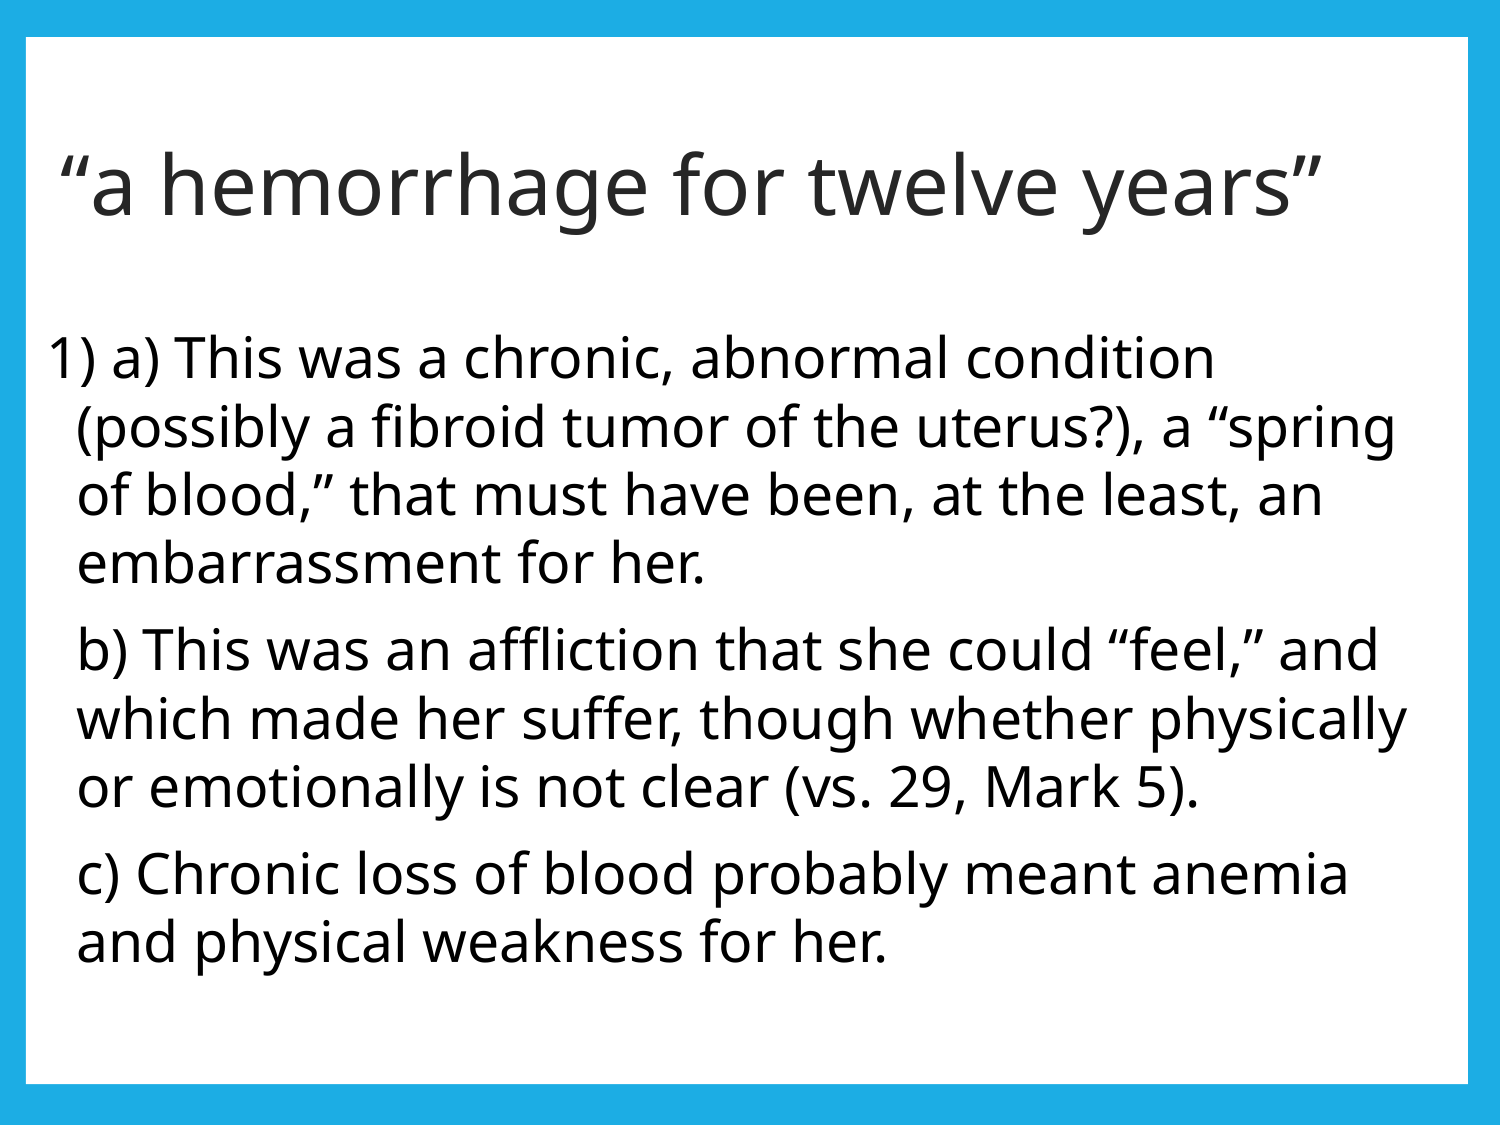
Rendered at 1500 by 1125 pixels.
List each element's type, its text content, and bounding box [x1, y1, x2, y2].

text_box [0, 0, 1500, 1125]
title “a hemorrhage for twelve years” [45, 63, 1455, 314]
text_box [25, 37, 1468, 1085]
list 1) a) This was a chronic, abnormal condition (possibly a fibroid tumor of the uterus?), a “spring of blood,” that must have been, at the least, an embarrassment for her. b) This was an affliction that she could “feel,” and which made her suffer, though whether physically or emotionally is not clear (vs. 29, Mark 5). c) Chronic loss of blood probably meant anemia and physical weakness for her. [31, 314, 1441, 1049]
